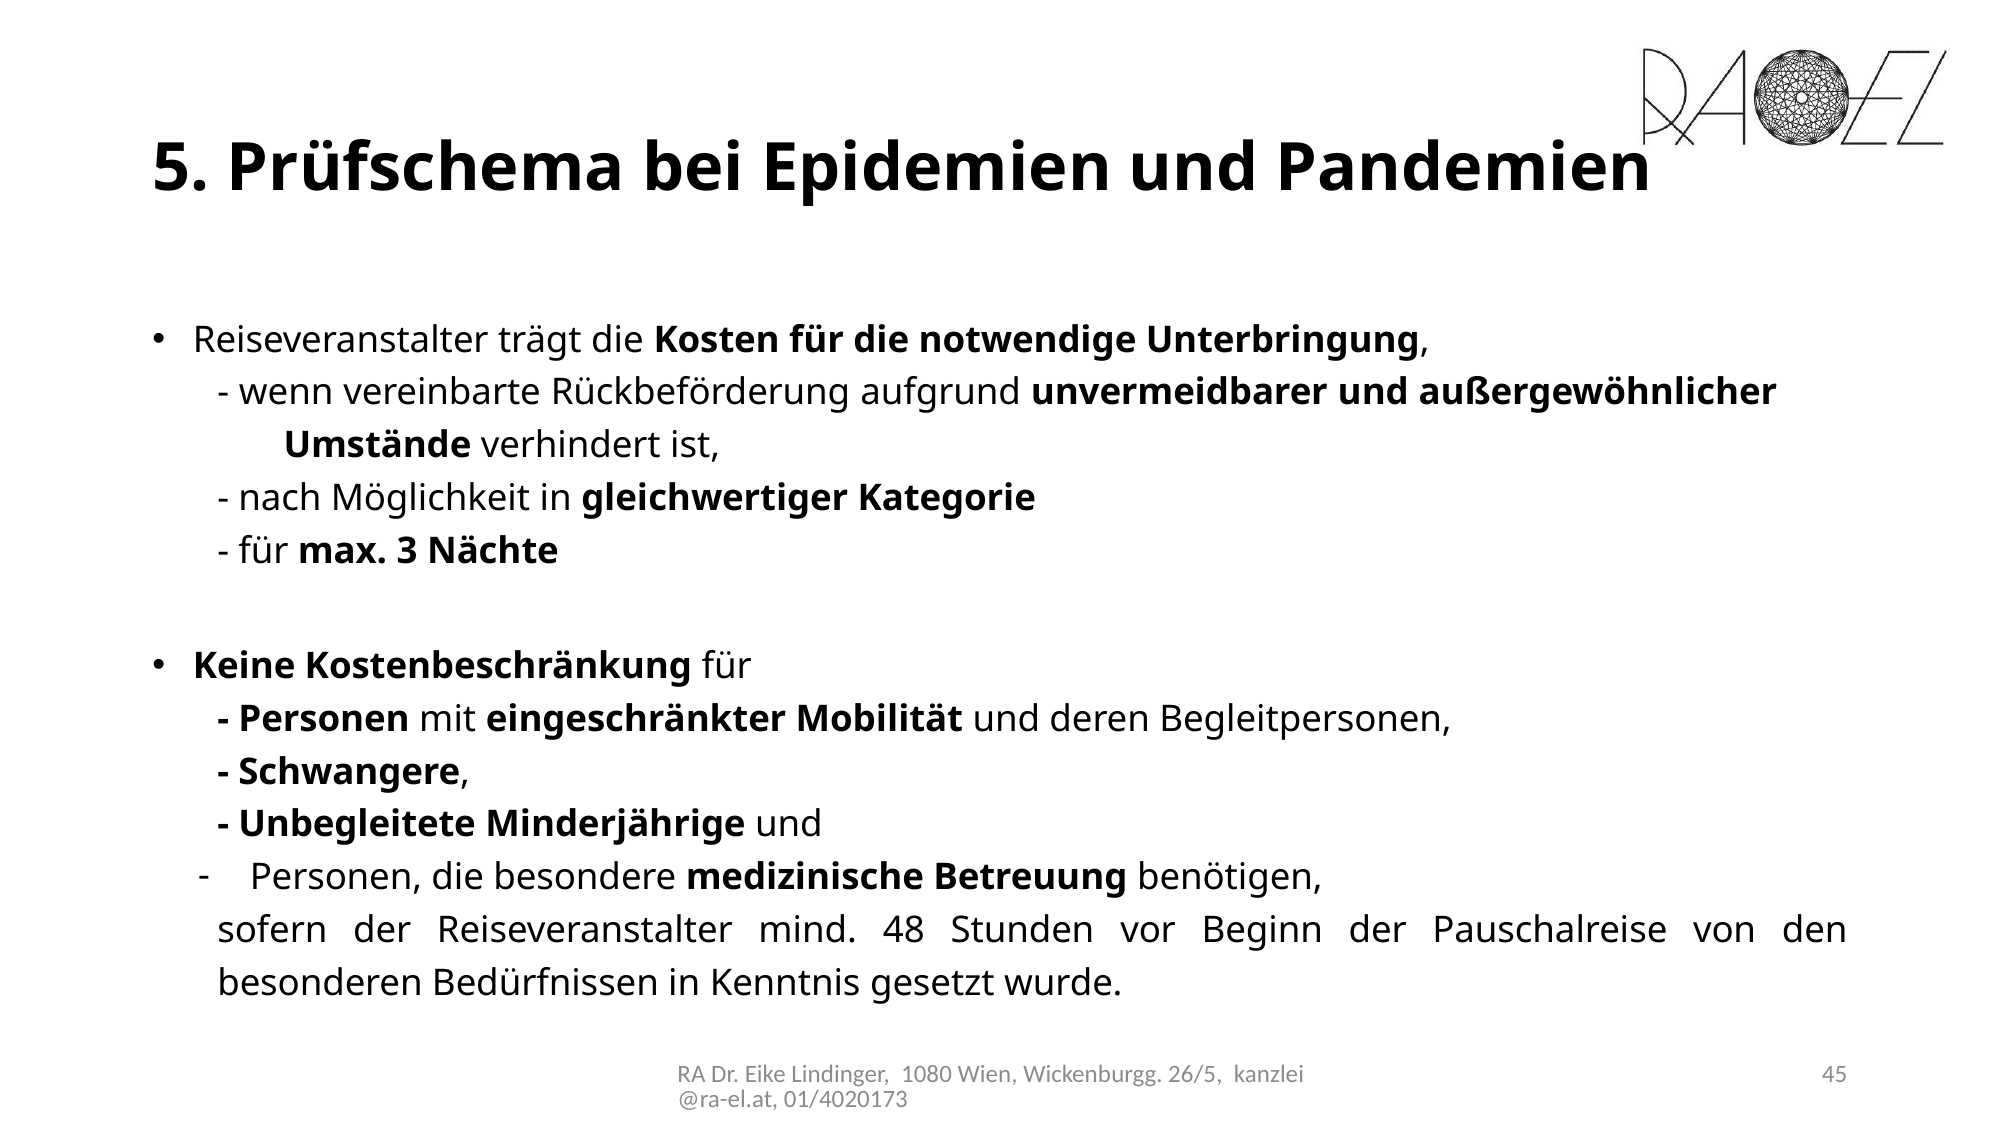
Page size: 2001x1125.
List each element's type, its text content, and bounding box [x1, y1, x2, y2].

slide_number 45 [1412, 1042, 1863, 1103]
title 5. Prüfschema bei Epidemien und Pandemien [137, 59, 1863, 278]
picture [1631, 35, 1957, 152]
list Reiseveranstalter trägt die Kosten für die notwendige Unterbringung, - wenn vereinbarte Rückbeförderung aufgrund unvermeidbarer und außergewöhnlicher Umstände verhindert ist, - nach Möglichkeit in gleichwertiger Kategorie - für max. 3 Nächte Keine Kostenbeschränkung für - Personen mit eingeschränkter Mobilität und deren Begleitpersonen, - Schwangere, - Unbegleitete Minderjährige und Personen, die besondere medizinische Betreuung benötigen, sofern der Reiseveranstalter mind. 48 Stunden vor Beginn der Pauschalreise von den besonderen Bedürfnissen in Kenntnis gesetzt wurde. [137, 299, 1863, 1014]
footer RA Dr. Eike Lindinger, 1080 Wien, Wickenburgg. 26/5, kanzlei@ra-el.at, 01/4020173 [662, 1042, 1338, 1103]
